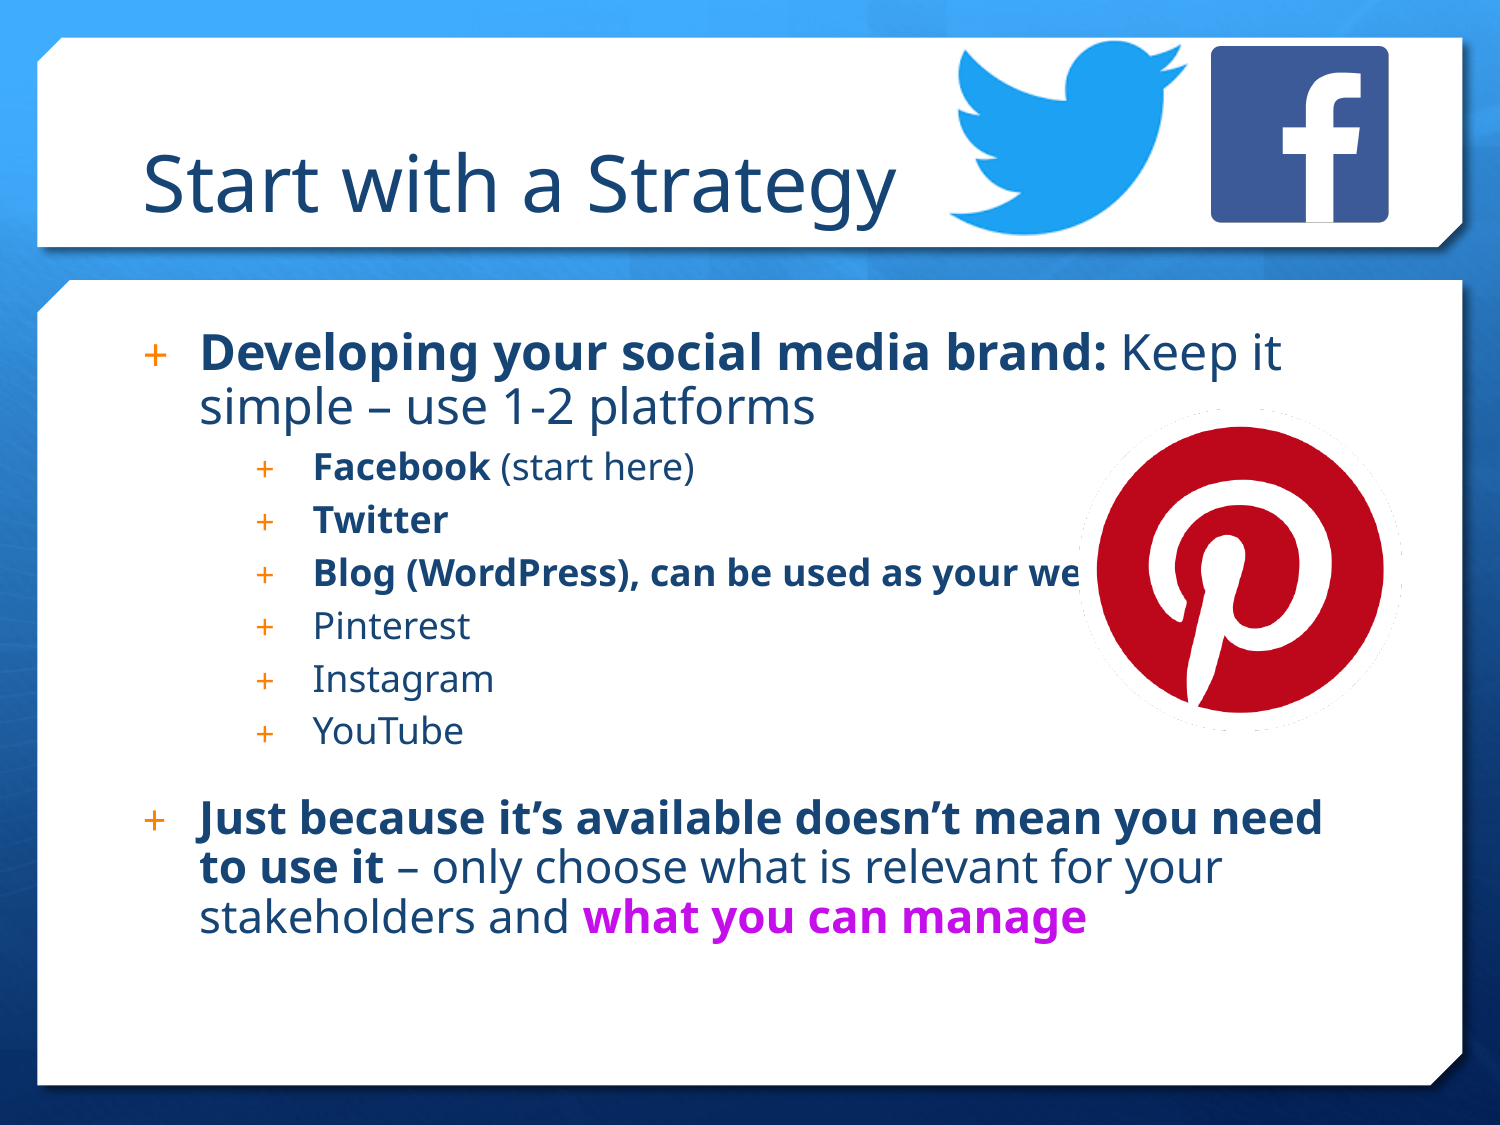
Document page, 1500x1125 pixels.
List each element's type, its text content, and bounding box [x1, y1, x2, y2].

list Developing your social media brand: Keep it simple – use 1-2 platforms Facebook (start here) Twitter Blog (WordPress), can be used as your website Pinterest Instagram YouTube Just because it’s available doesn’t mean you need to use it – only choose what is relevant for your stakeholders and what you can manage [127, 319, 1372, 978]
picture [0, 0, 1500, 1125]
title Start with a Strategy [127, 48, 942, 236]
